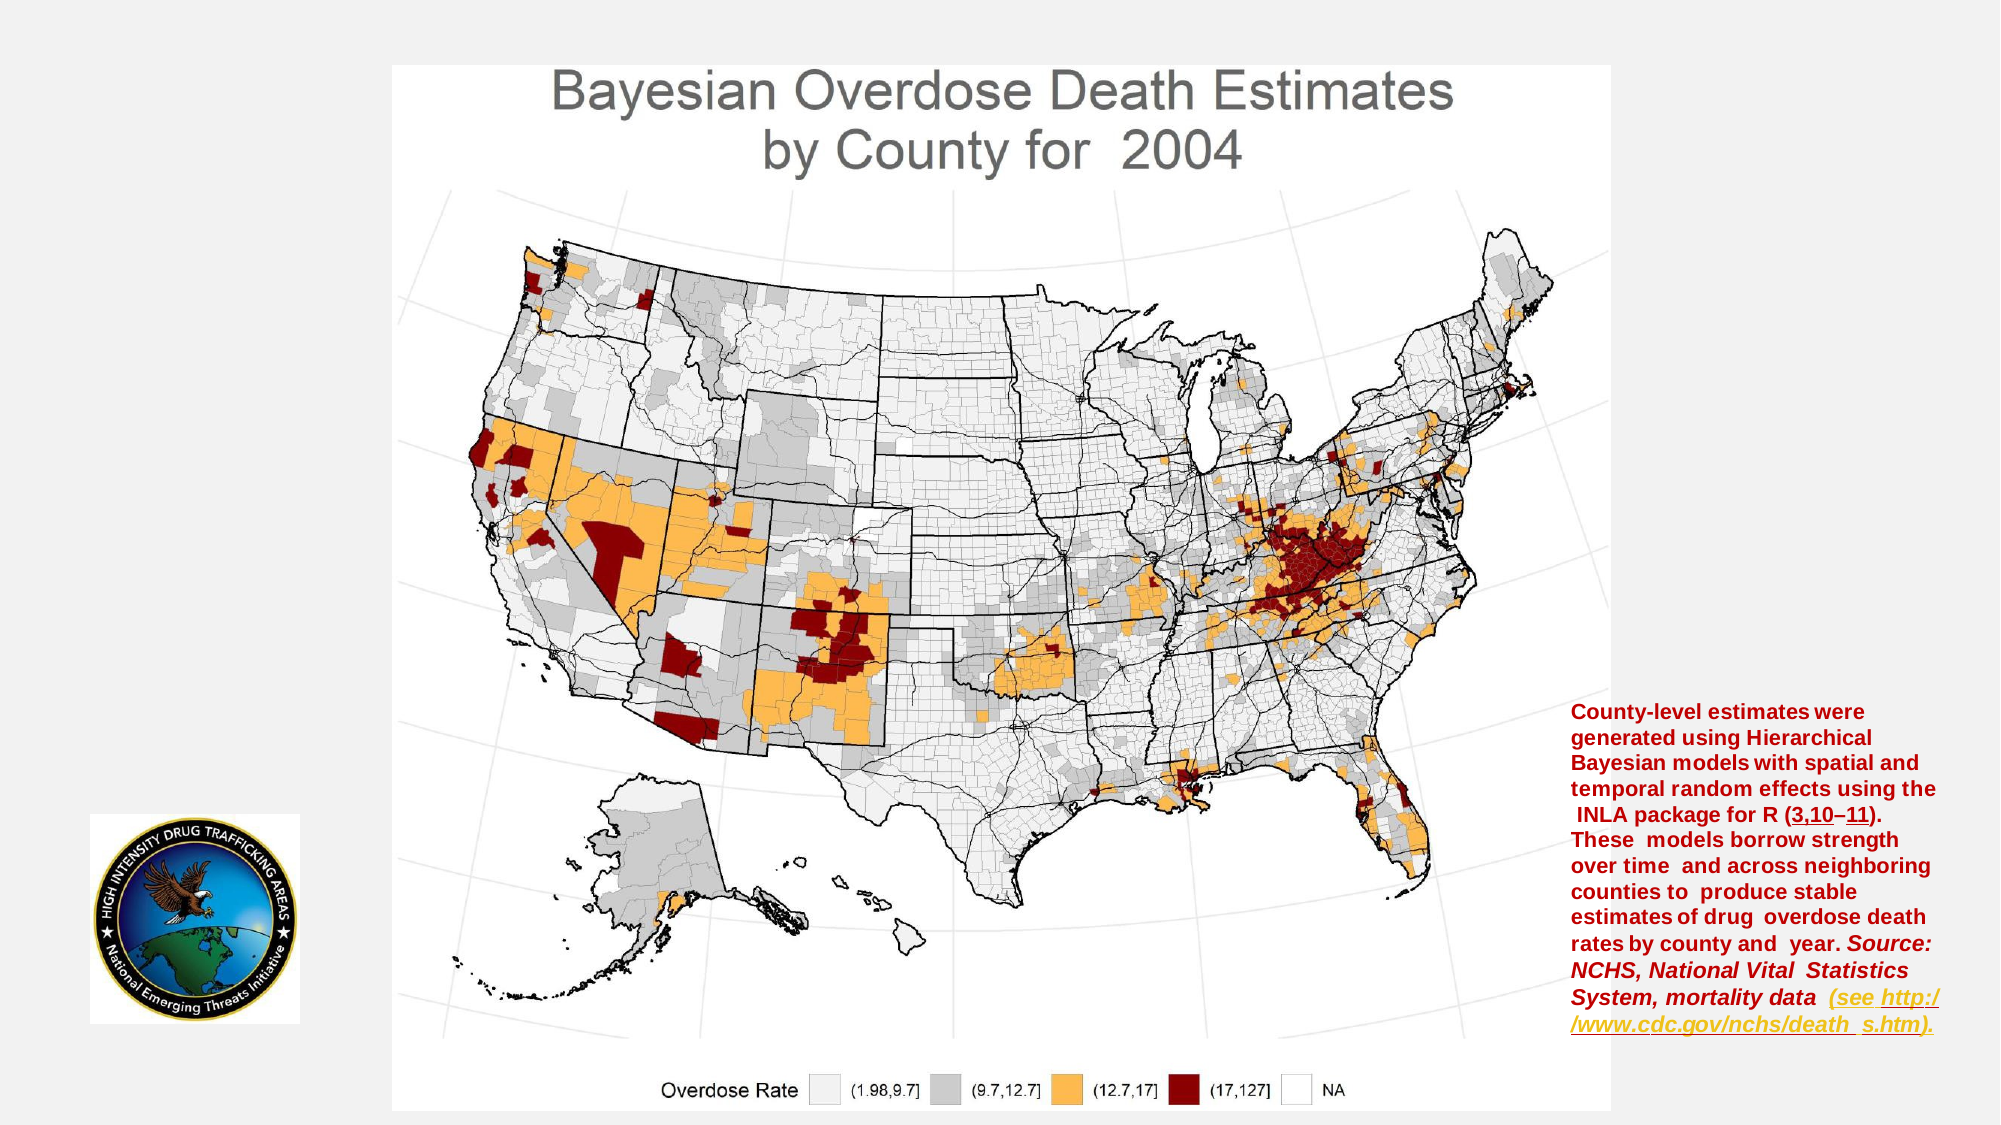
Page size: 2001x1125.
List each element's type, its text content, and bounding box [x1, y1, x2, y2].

text_box County-level estimates were generated using Hierarchical Bayesian models with spatial and temporal random effects using the INLA package for R (3,10–11). These models borrow strength over time and across neighboring counties to produce stable estimates of drug overdose death rates by county and year. Source: NCHS, National Vital Statistics System, mortality data (see http://www.cdc.gov/nchs/death s.htm). [1611, 696, 1943, 1038]
picture [90, 814, 300, 1024]
picture [391, 65, 1611, 1111]
